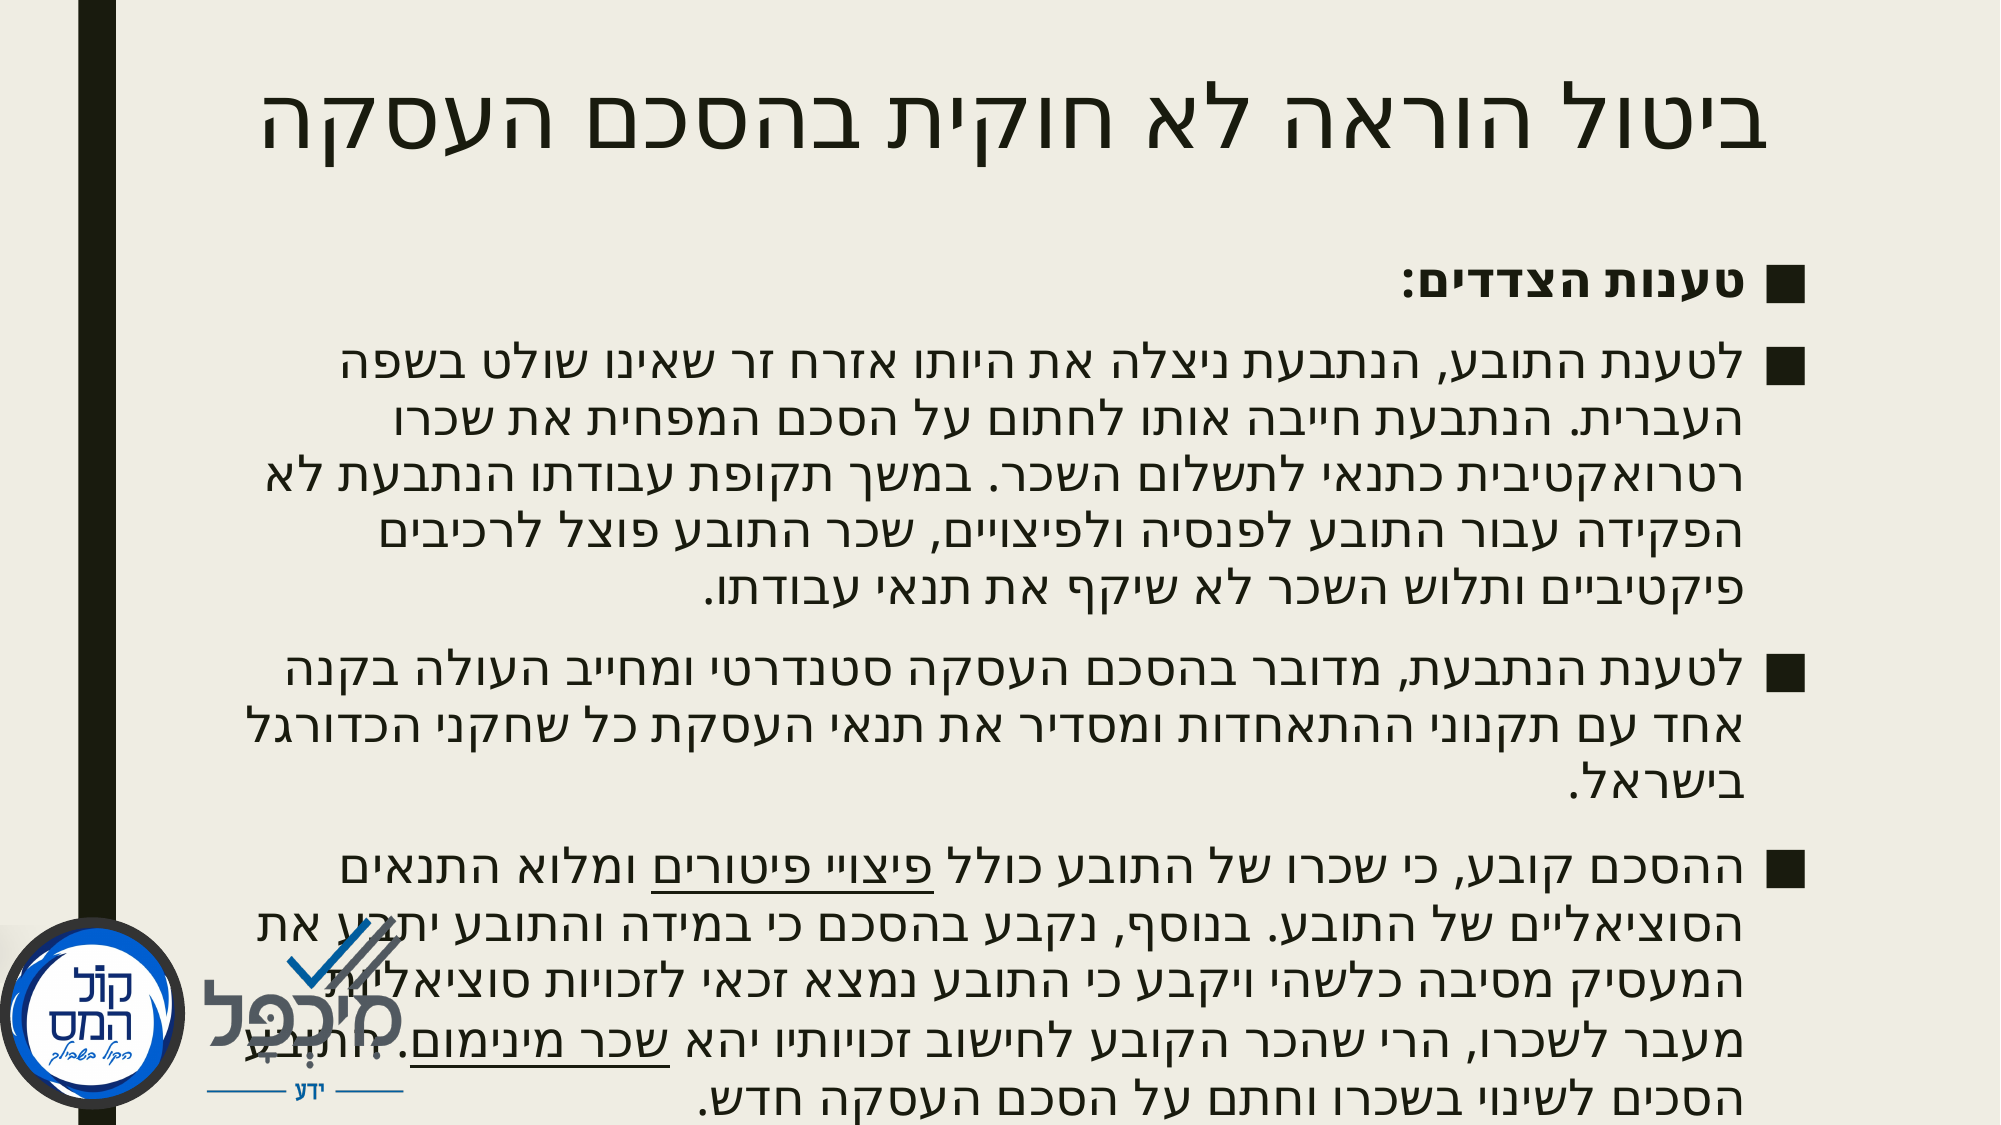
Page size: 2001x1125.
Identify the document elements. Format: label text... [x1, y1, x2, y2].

picture [4, 922, 180, 1105]
list טענות הצדדים: לטענת התובע, הנתבעת ניצלה את היותו אזרח זר שאינו שולט בשפה העברית. הנתבעת חייבה אותו לחתום על הסכם המפחית את שכרו רטרואקטיבית כתנאי לתשלום השכר. במשך תקופת עבודתו הנתבעת לא הפקידה עבור התובע לפנסיה ולפיצויים, שכר התובע פוצל לרכיבים פיקטיביים ותלוש השכר לא שיקף את תנאי עבודתו. לטענת הנתבעת, מדובר בהסכם העסקה סטנדרטי ומחייב העולה בקנה אחד עם תקנוני ההתאחדות ומסדיר את תנאי העסקת כל שחקני הכדורגל בישראל. ההסכם קובע, כי שכרו של התובע כולל פיצויי פיטורים ומלוא התנאים הסוציאליים של התובע. בנוסף, נקבע בהסכם כי במידה והתובע יתבע את המעסיק מסיבה כלשהי ויקבע כי התובע נמצא זכאי לזכויות סוציאליות מעבר לשכרו, הרי שהכר הקובע לחישוב זכויותיו יהא שכר מינימום. התובע הסכים לשינוי בשכרו וחתם על הסכם העסקה חדש. [179, 244, 1825, 768]
picture [200, 911, 411, 1105]
title ביטול הוראה לא חוקית בהסכם העסקה [179, 62, 1825, 244]
